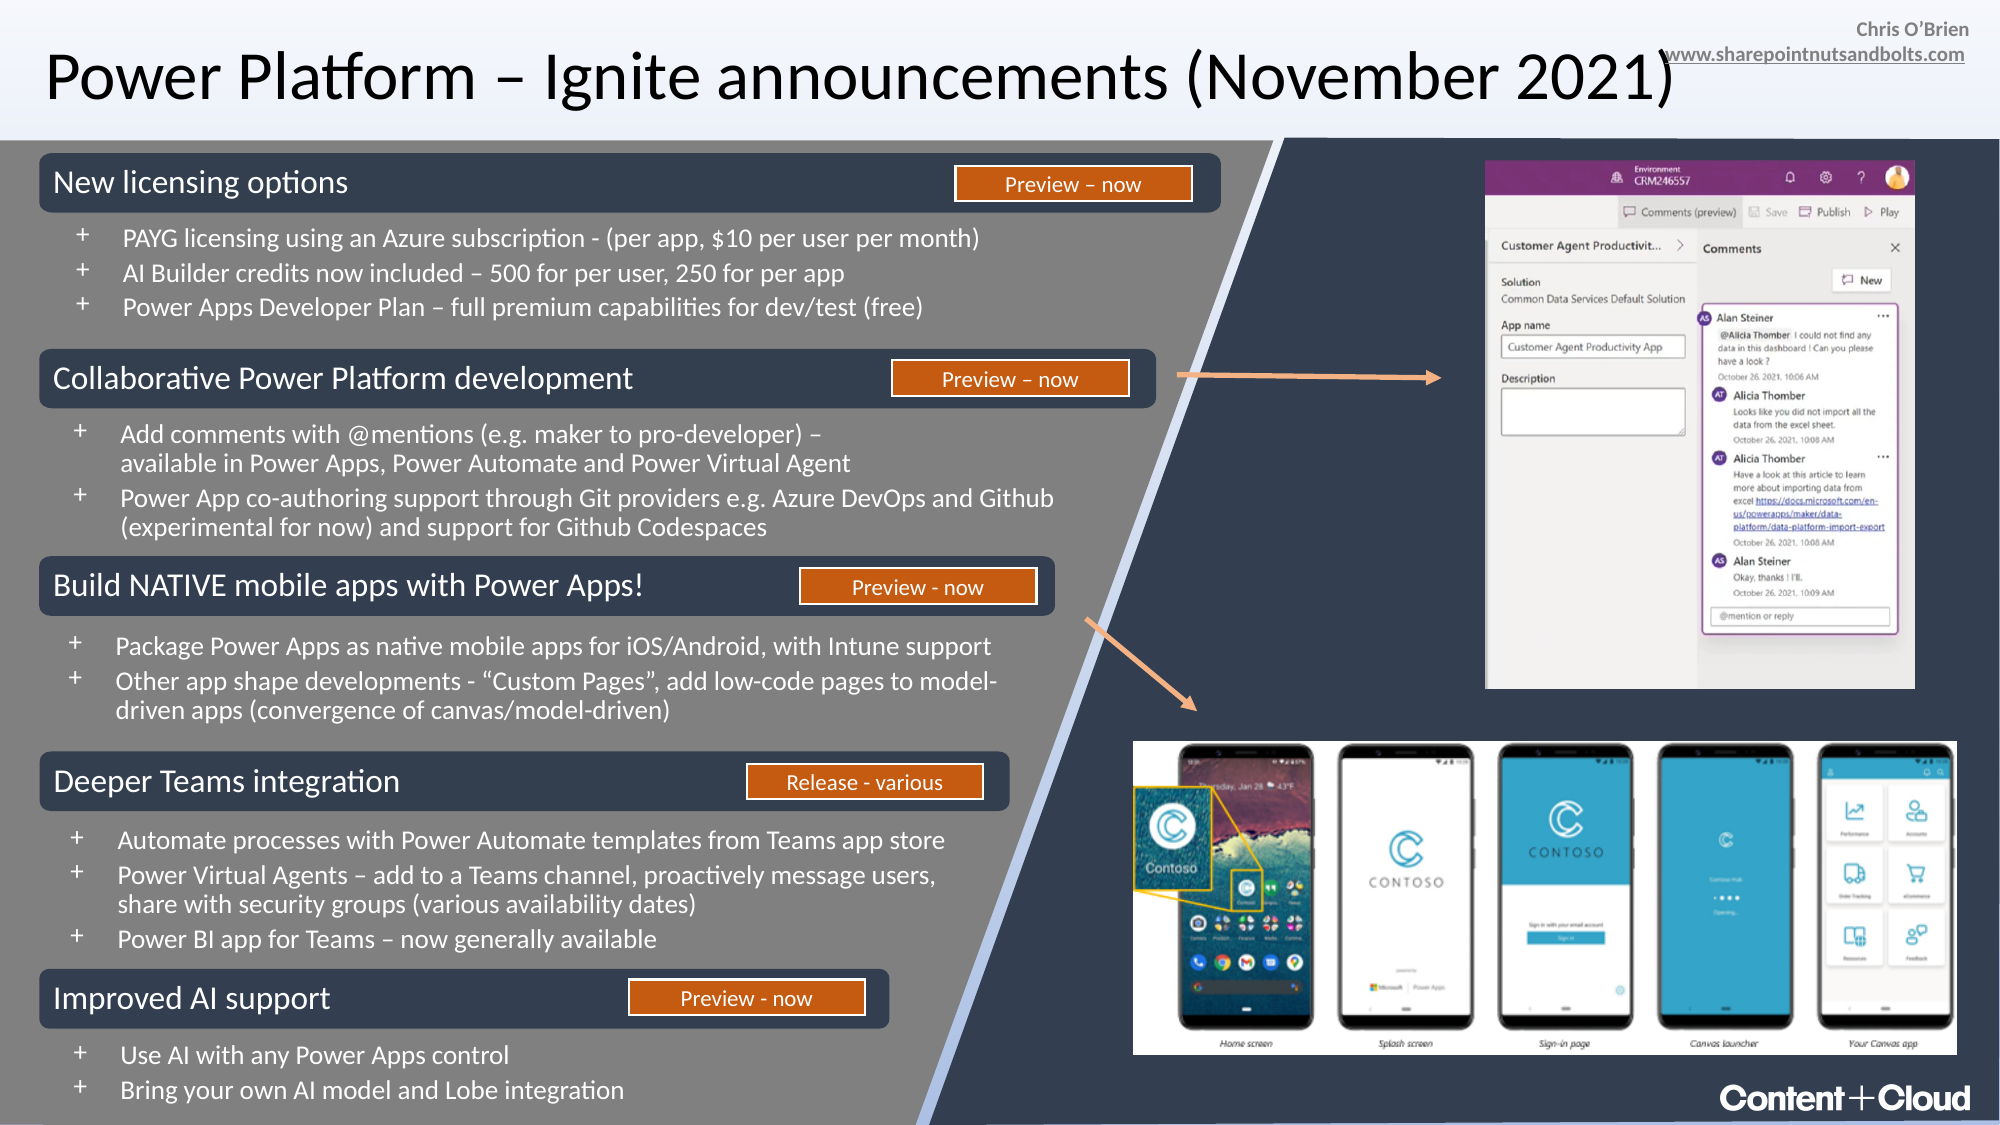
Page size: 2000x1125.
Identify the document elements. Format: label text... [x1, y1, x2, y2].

text_box Chris O’Brien www.sharepointnutsandbolts.com [1603, 15, 2000, 89]
text_box New licensing options [38, 155, 1222, 214]
text_box Preview – now [891, 359, 1130, 397]
text_box Preview - now [799, 567, 1038, 605]
text_box Release - various [746, 763, 984, 800]
text_box Build NATIVE mobile apps with Power Apps! [38, 558, 1056, 617]
text_box [34, 590, 1016, 637]
picture [1133, 741, 1957, 1055]
picture [1485, 160, 1915, 689]
text_box Package Power Apps as native mobile apps for iOS/Android, with Intune support Other app shape developments - “Custom Pages”, add low-code pages to model-driven apps (convergence of canvas/model-driven) [37, 628, 1058, 715]
text_box Preview – now [954, 165, 1193, 202]
picture [1720, 1083, 1970, 1111]
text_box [1176, 374, 1442, 378]
text_box Deeper Teams integration [38, 750, 1011, 813]
text_box Automate processes with Power Automate templates from Teams app store Power Virtual Agents – add to a Teams channel, proactively message users, share with security groups (various availability dates) Power BI app for Teams – now generally available [39, 822, 1020, 971]
text_box Collaborative Power Platform development [38, 347, 1158, 410]
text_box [1085, 618, 1198, 712]
text_box [0, 139, 1270, 1125]
text_box Preview - now [628, 978, 866, 1016]
text_box Add comments with @mentions (e.g. maker to pro-developer) – available in Power Apps, Power Automate and Power Virtual Agent Power App co-authoring support through Git providers e.g. Azure DevOps and Github (experimental for now) and support for Github Codespaces [42, 416, 1114, 564]
text_box Improved AI support [38, 967, 891, 1030]
text_box [927, 137, 2000, 1125]
text_box PAYG licensing using an Azure subscription - (per app, $10 per user per month) AI Builder credits now included – 500 for per user, 250 for per app Power Apps Developer Plan – full premium capabilities for dev/test (free) [44, 220, 1026, 294]
text_box Use AI with any Power Apps control Bring your own AI model and Lobe integration [42, 1037, 1023, 1111]
title Power Platform – Ignite announcements (November 2021) [30, 0, 1755, 155]
